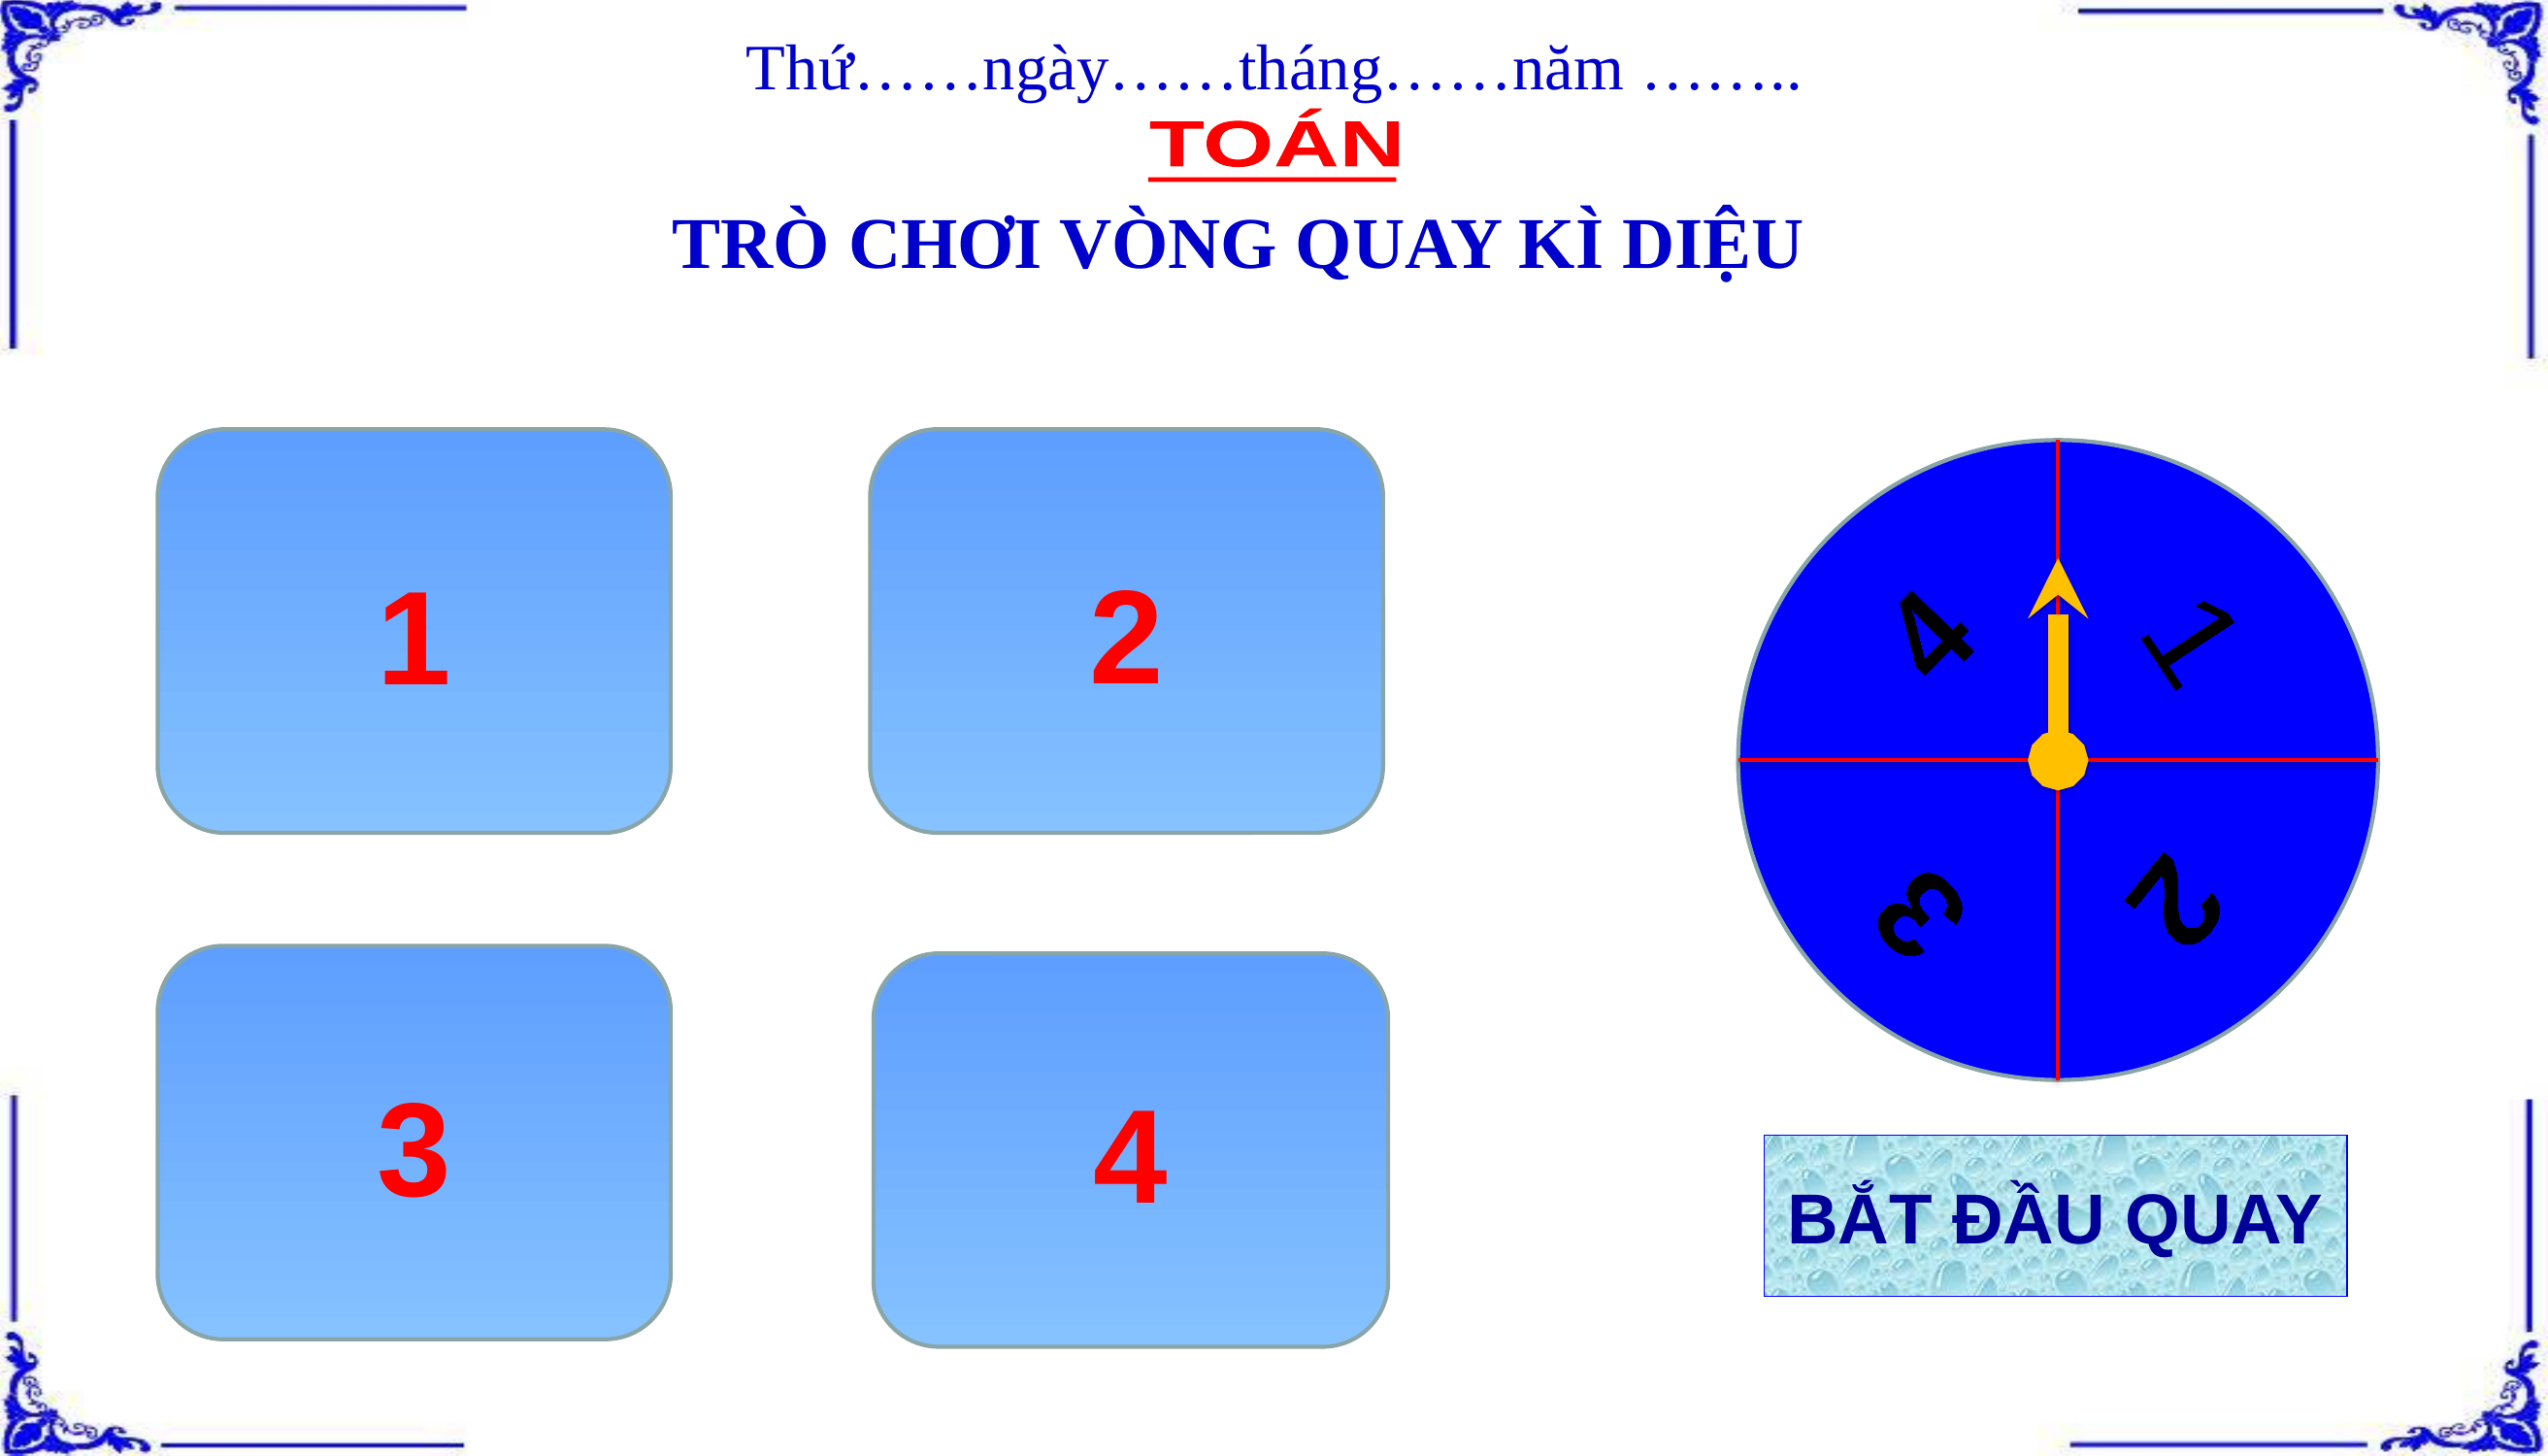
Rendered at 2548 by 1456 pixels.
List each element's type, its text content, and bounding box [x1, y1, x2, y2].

text_box 1 [155, 427, 674, 836]
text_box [1737, 440, 2379, 1080]
text_box TRÒ CHƠI VÒNG QUAY KÌ DIỆU [658, 187, 1820, 290]
picture [0, 0, 2548, 1456]
text_box BẮT ĐẦU QUAY [1764, 1135, 2347, 1297]
text_box 3 [155, 943, 674, 1341]
text_box 2 [868, 427, 1386, 836]
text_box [727, 17, 1823, 181]
text_box 4 [871, 951, 1391, 1349]
